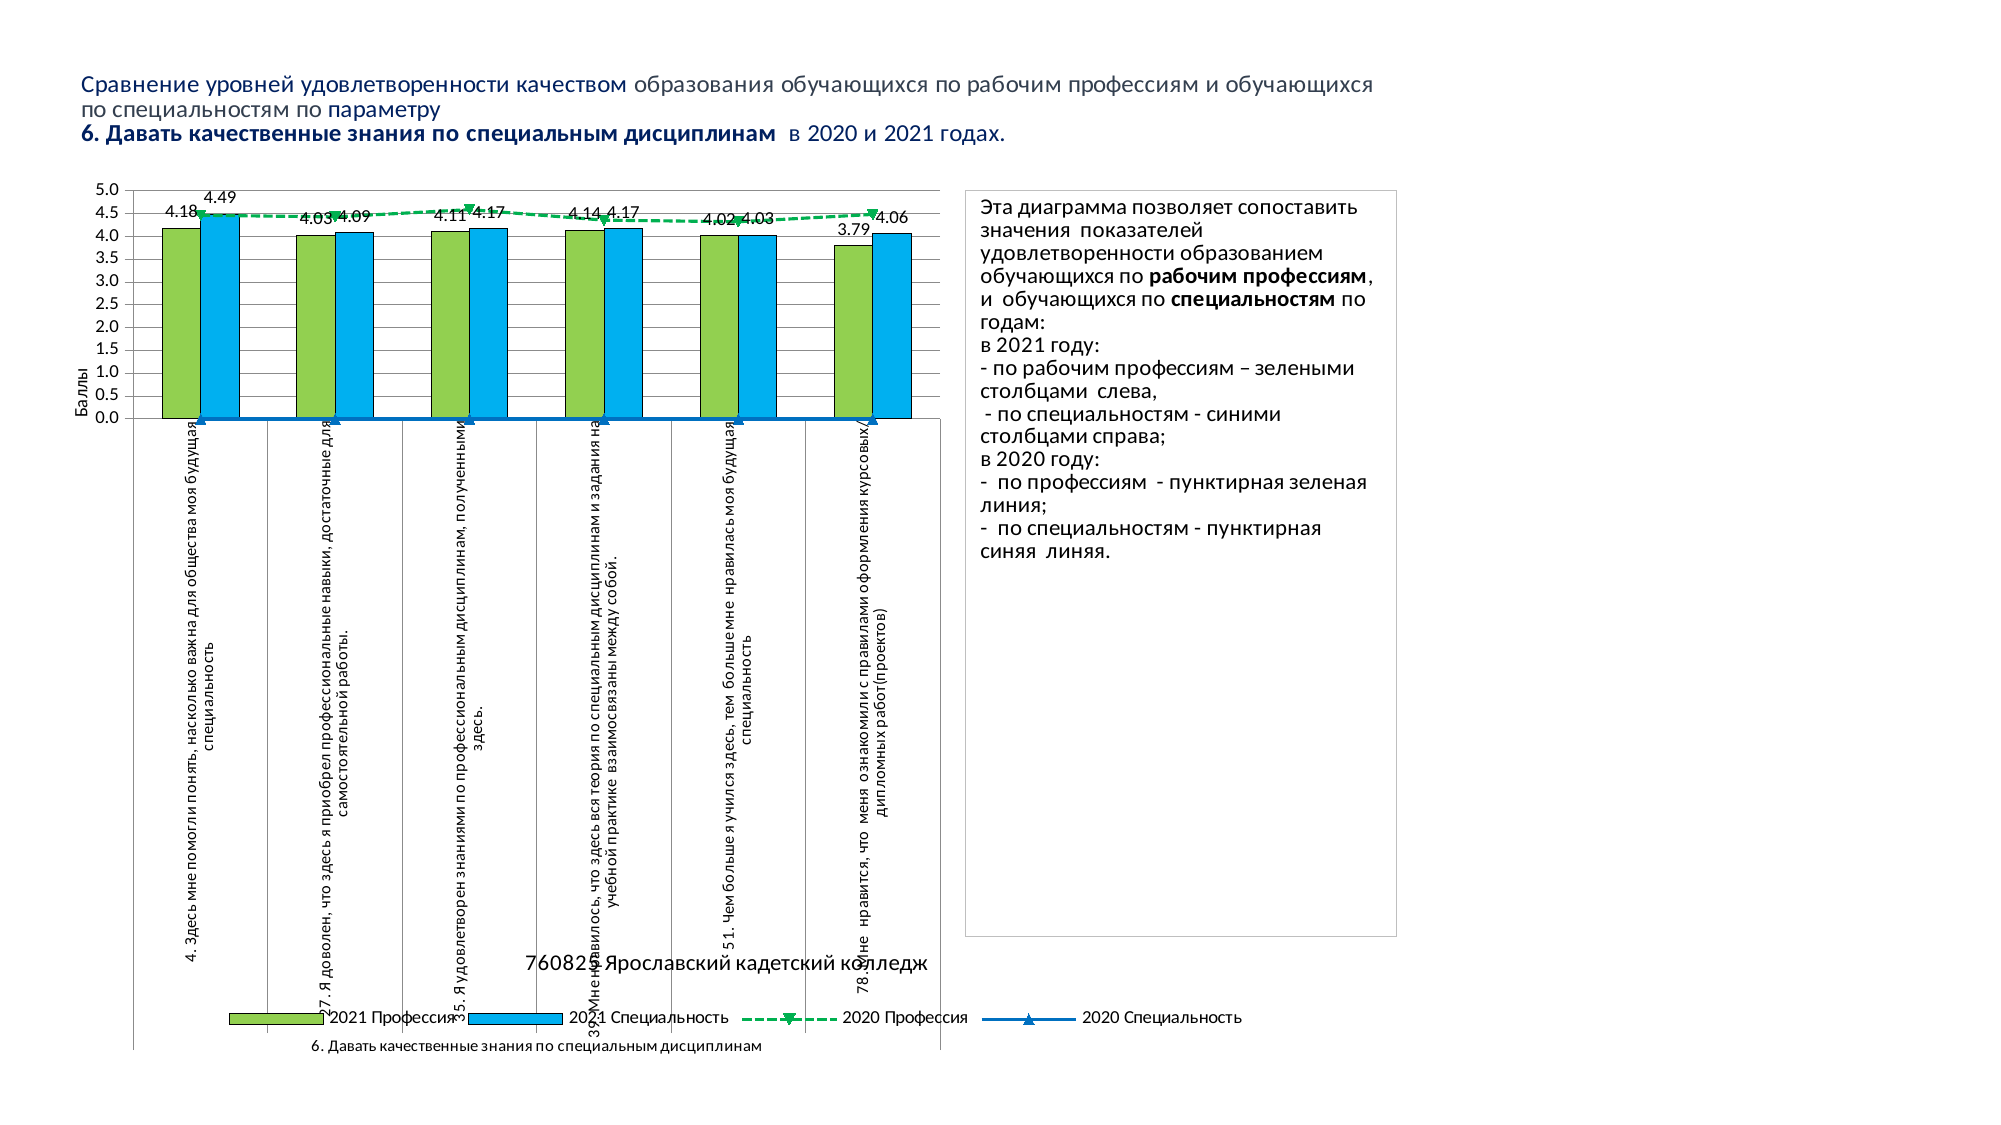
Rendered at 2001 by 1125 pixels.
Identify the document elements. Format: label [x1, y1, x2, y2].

chart [59, 58, 1414, 1056]
